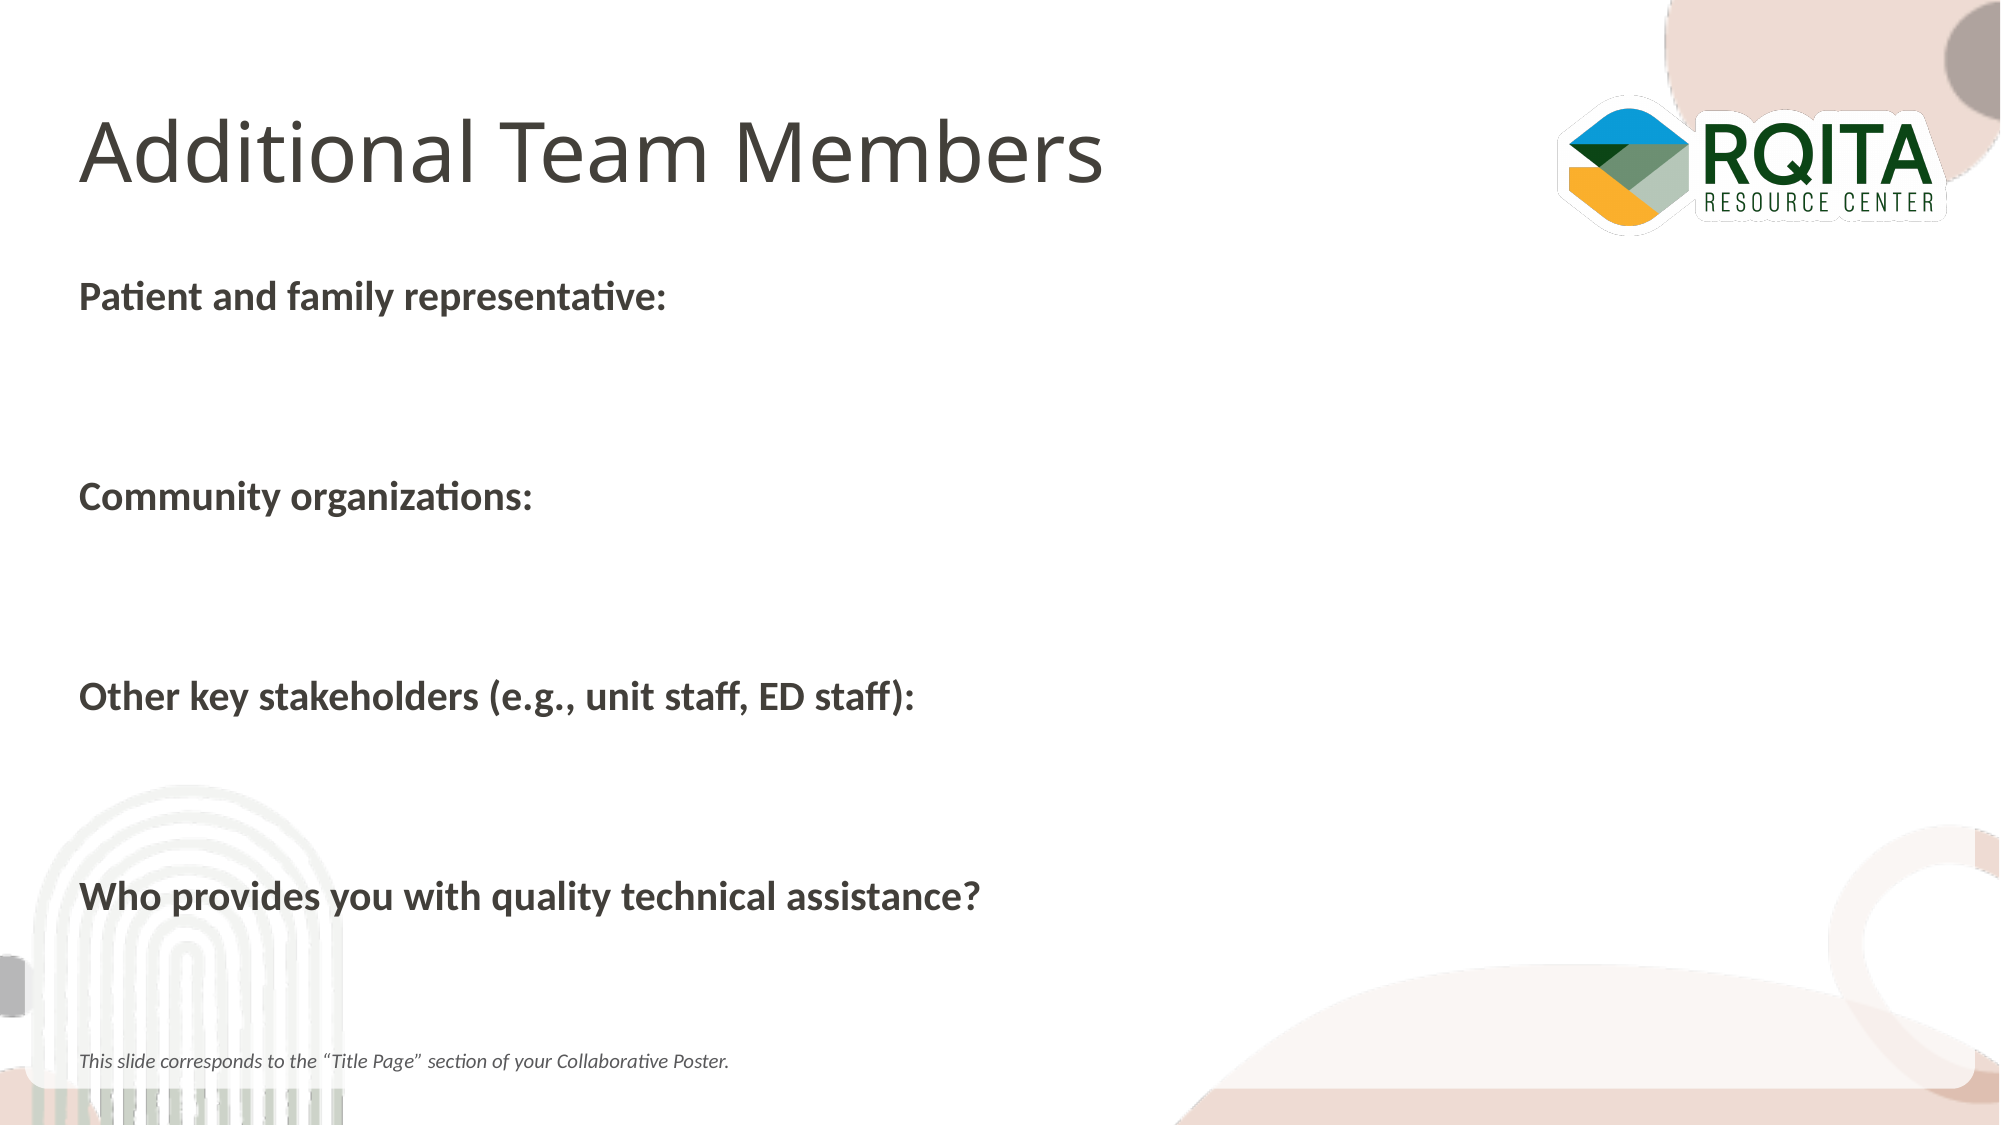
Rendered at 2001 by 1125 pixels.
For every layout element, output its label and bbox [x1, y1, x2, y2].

picture [0, 313, 2000, 1125]
picture [1557, 0, 2001, 242]
